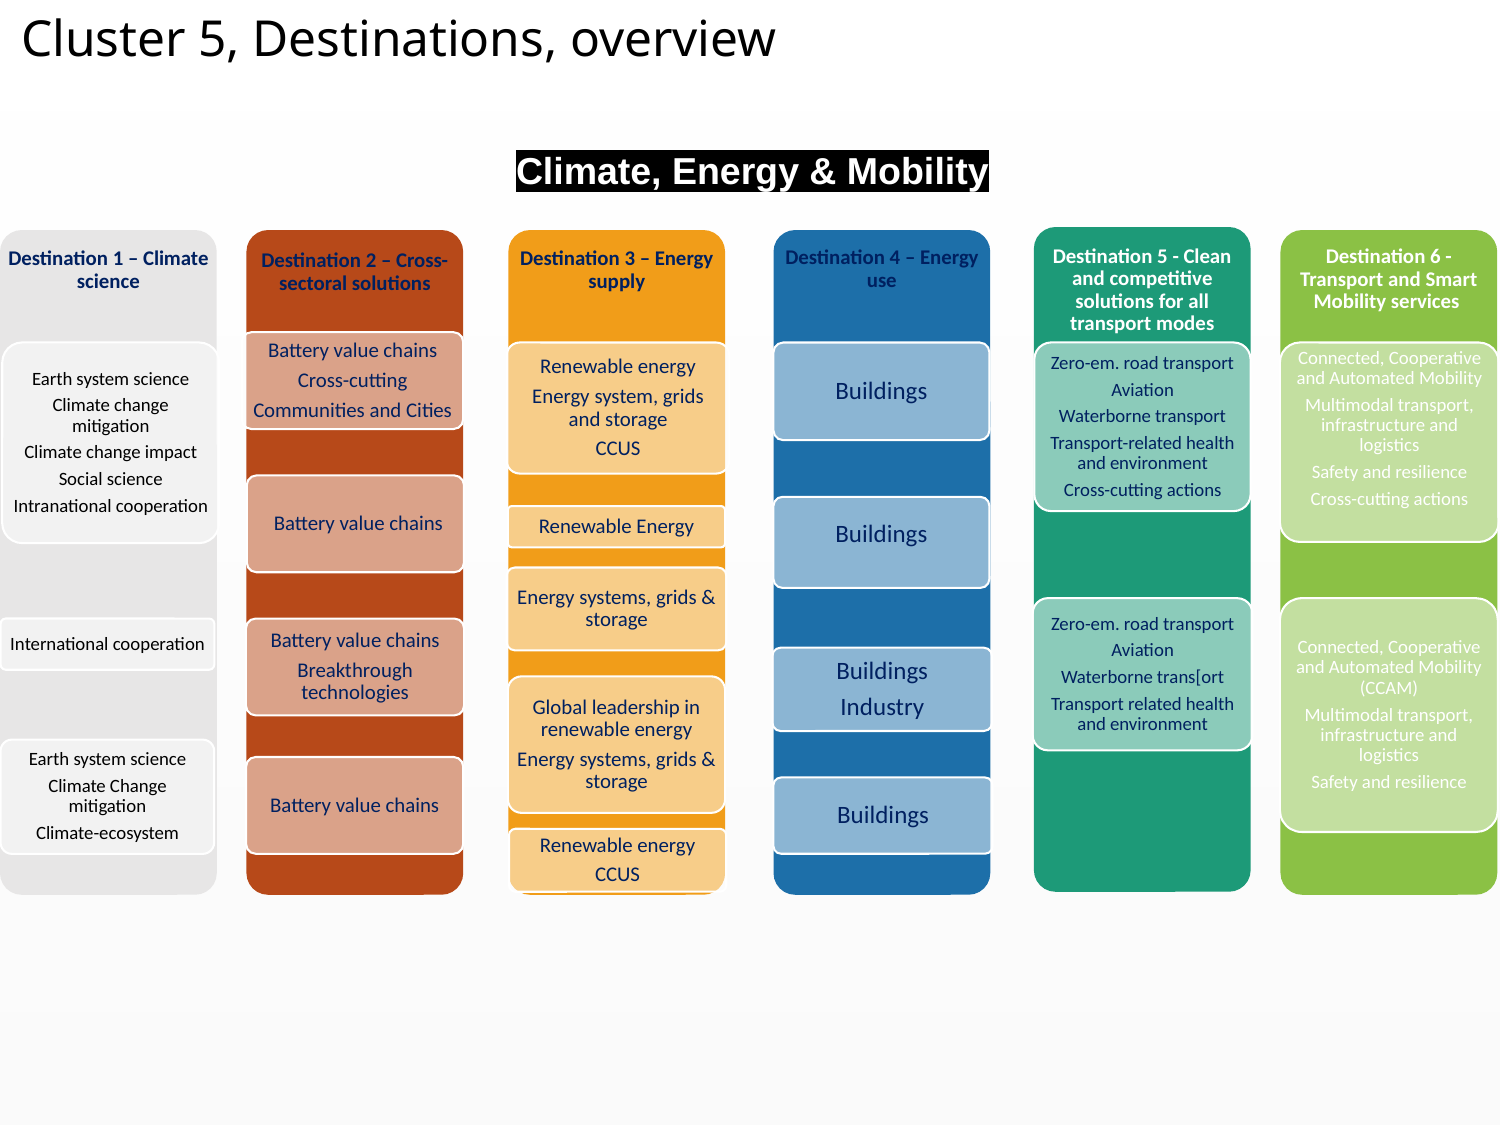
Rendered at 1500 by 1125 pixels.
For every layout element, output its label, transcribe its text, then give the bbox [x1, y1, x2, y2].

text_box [245, 618, 465, 716]
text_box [508, 828, 727, 892]
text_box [246, 756, 464, 854]
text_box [246, 854, 464, 895]
text_box Climate, Energy & Mobility [501, 139, 1025, 200]
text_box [2, 342, 220, 544]
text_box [773, 777, 993, 854]
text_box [0, 618, 215, 670]
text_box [772, 647, 993, 732]
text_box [506, 342, 730, 474]
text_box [773, 491, 990, 588]
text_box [1279, 598, 1498, 832]
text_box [508, 229, 726, 342]
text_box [508, 548, 726, 567]
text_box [1280, 229, 1498, 342]
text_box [246, 229, 464, 332]
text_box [0, 739, 215, 854]
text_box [1280, 542, 1498, 598]
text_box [1033, 226, 1251, 598]
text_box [1280, 832, 1498, 895]
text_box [1033, 751, 1251, 892]
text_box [508, 474, 726, 506]
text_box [773, 854, 991, 895]
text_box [246, 716, 464, 756]
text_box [246, 475, 468, 573]
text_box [246, 430, 464, 475]
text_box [1034, 342, 1251, 512]
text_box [507, 506, 726, 548]
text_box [773, 229, 991, 647]
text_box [0, 229, 217, 895]
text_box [508, 651, 726, 676]
text_box Cluster 5, Destinations, overview [6, 5, 1300, 75]
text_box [246, 573, 464, 618]
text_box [1032, 598, 1253, 751]
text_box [507, 676, 726, 813]
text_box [773, 732, 991, 777]
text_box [1279, 342, 1499, 542]
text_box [506, 567, 727, 651]
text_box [508, 813, 726, 828]
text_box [241, 332, 464, 430]
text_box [773, 342, 990, 441]
